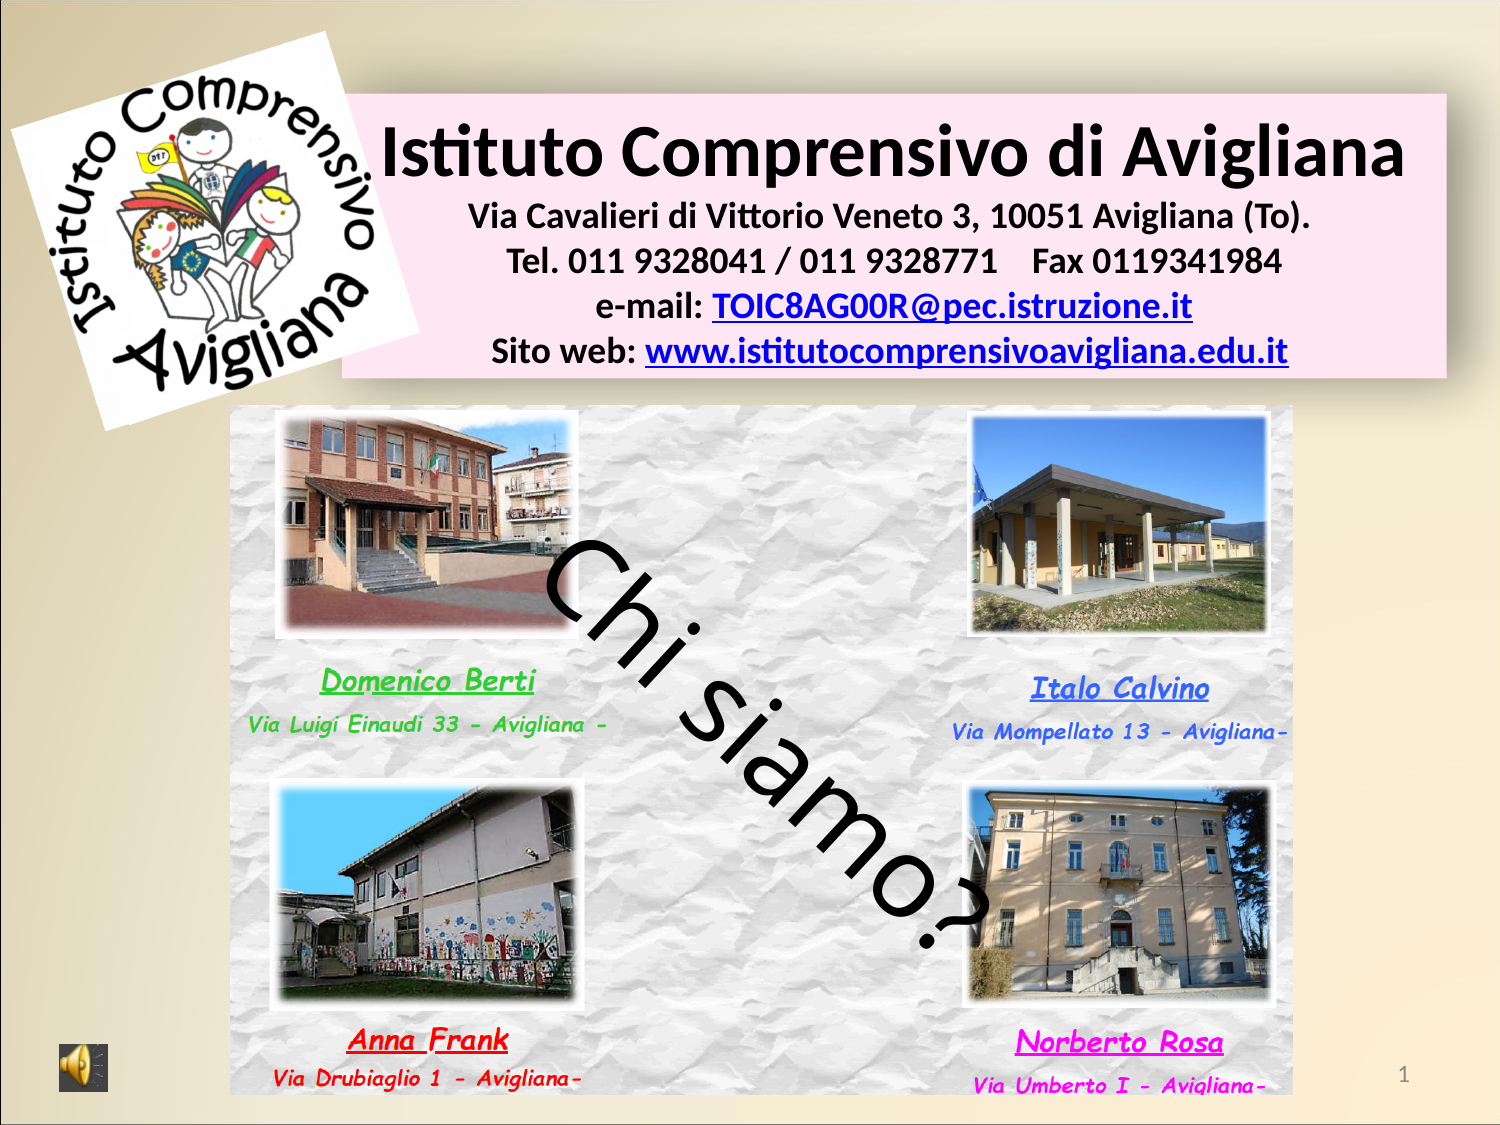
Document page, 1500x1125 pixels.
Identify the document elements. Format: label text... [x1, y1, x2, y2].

text_box Istituto Comprensivo di Avigliana Via Cavalieri di Vittorio Veneto 3, 10051 Avigliana (To). Tel. 011 9328041 / 011 9328771 Fax 0119341984 e-mail: TOIC8AG00R@pec.istruzione.it Sito web: www.istitutocomprensivoavigliana.edu.it [384, 93, 1447, 379]
slide_number 1 [1290, 1042, 1425, 1103]
picture [0, 0, 1500, 1125]
